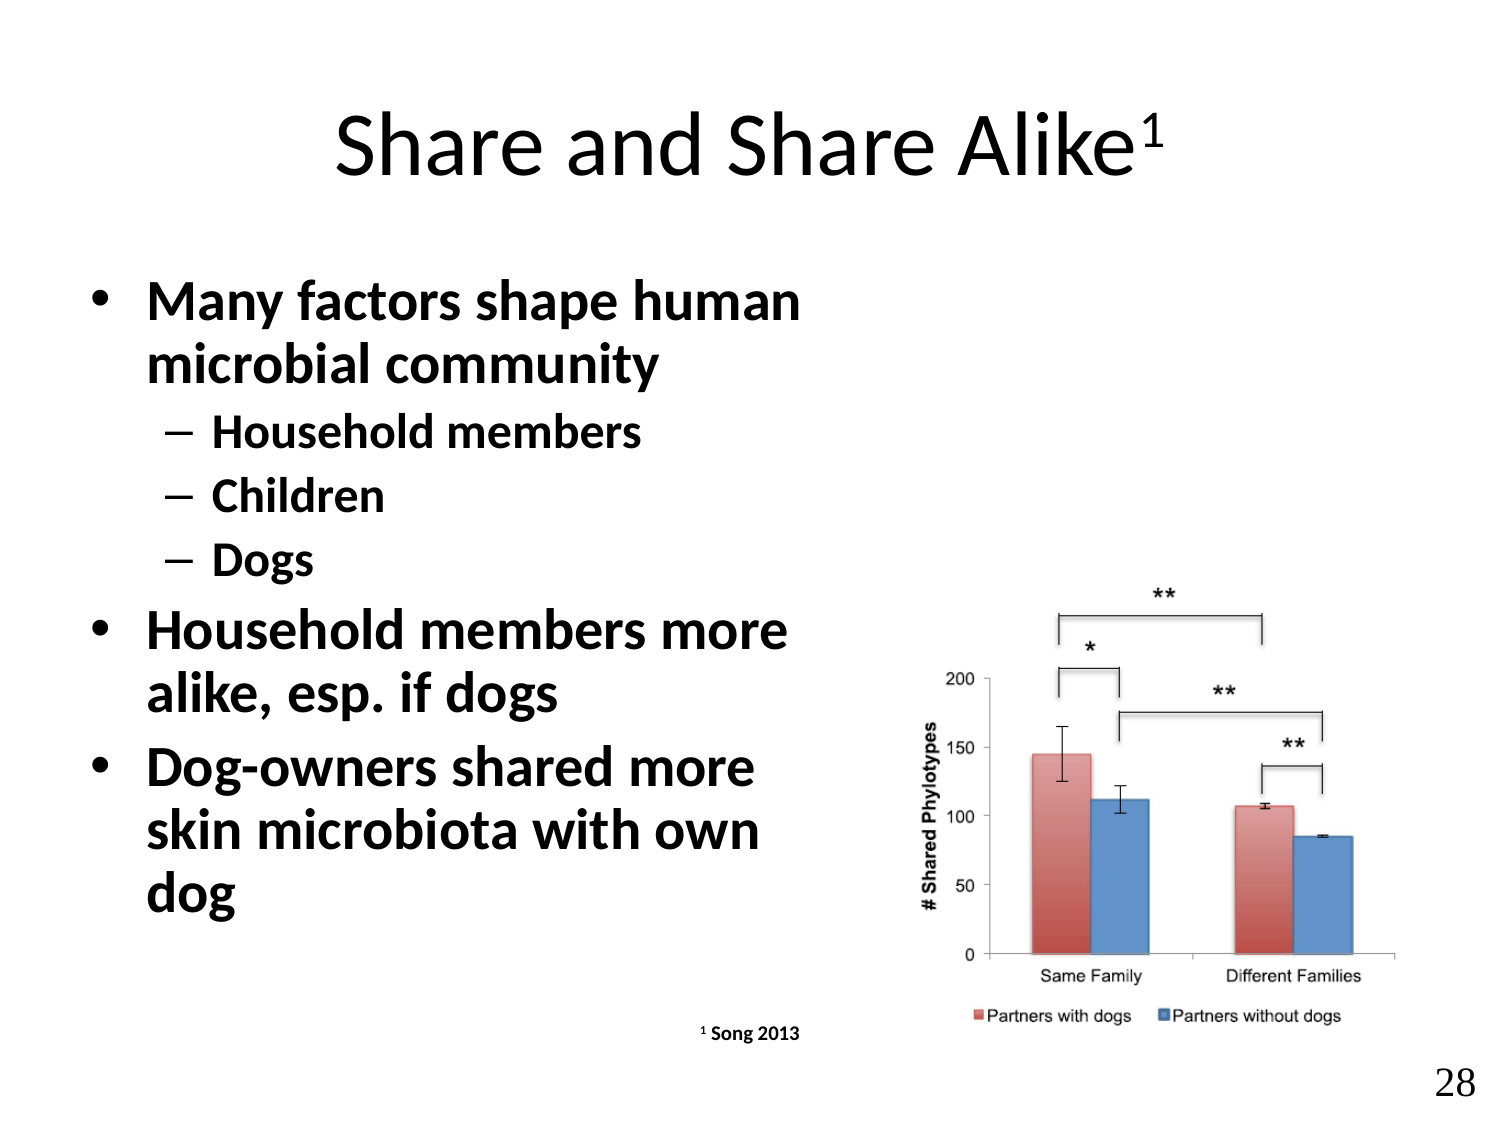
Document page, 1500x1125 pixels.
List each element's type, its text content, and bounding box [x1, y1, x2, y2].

title Share and Share Alike1 [74, 44, 1426, 233]
list Many factors shape human microbial community Household members Children Dogs Household members more alike, esp. if dogs Dog-owners shared more skin microbiota with own dog [74, 262, 851, 1006]
text_box 1 Song 2013 [125, 1012, 891, 1053]
picture [896, 567, 1426, 1056]
text_box 28 [1419, 1046, 1492, 1112]
